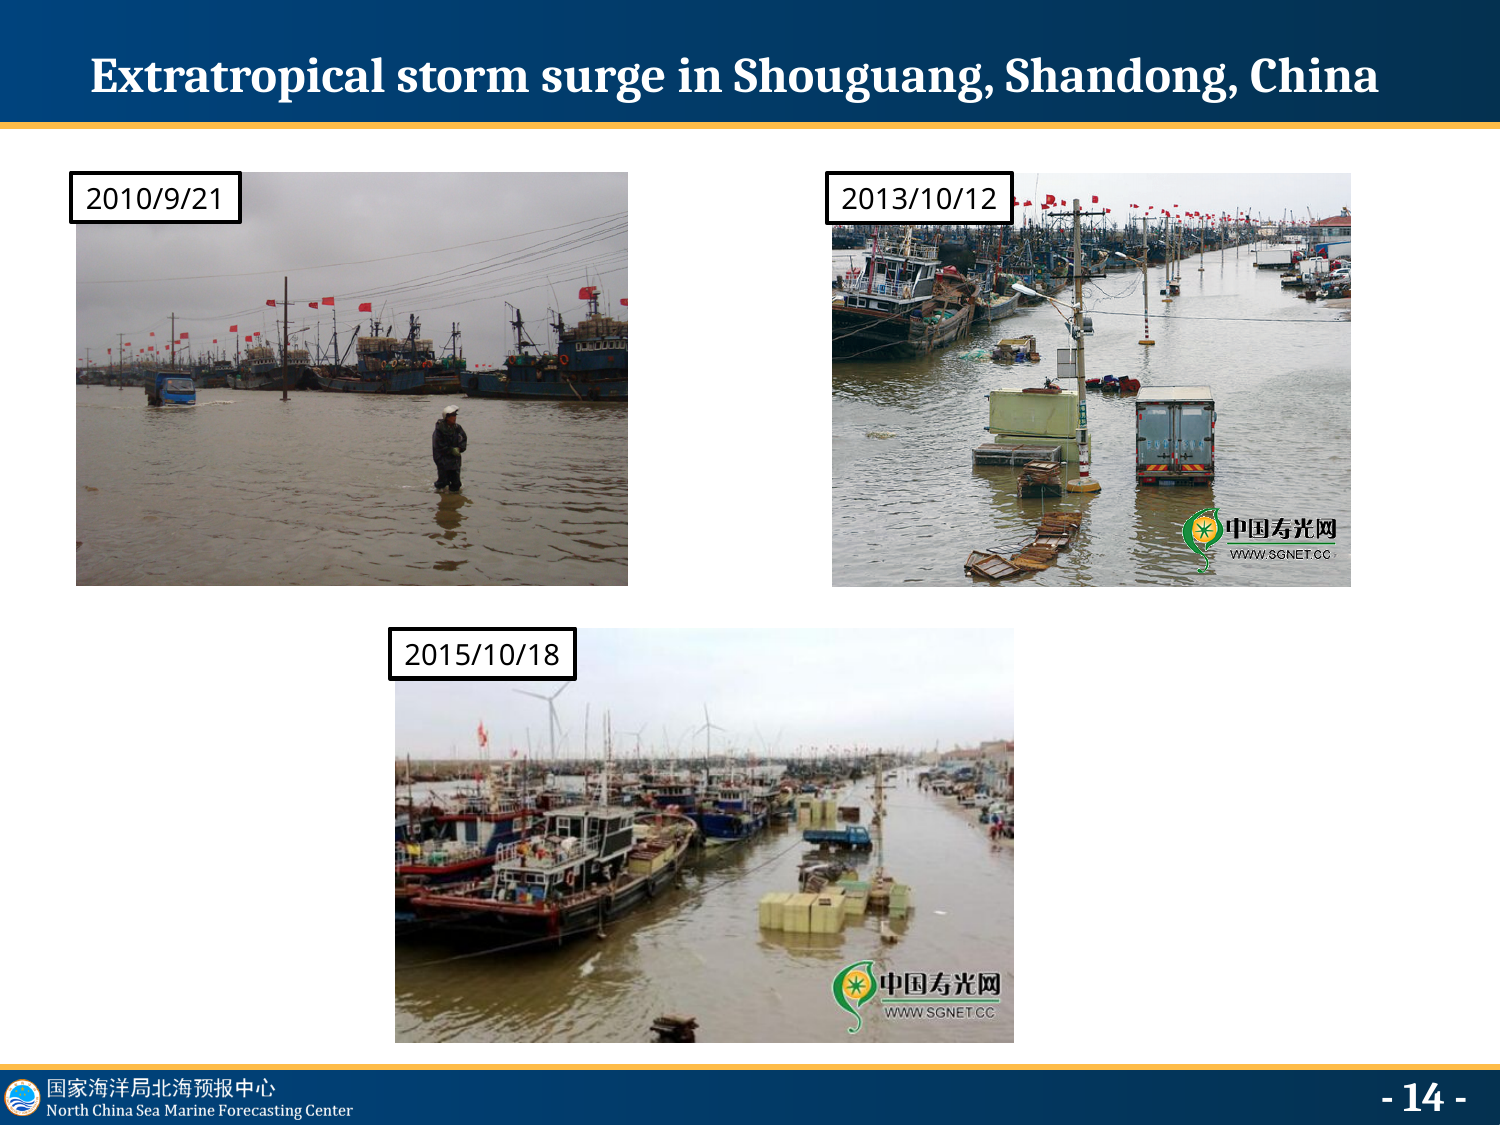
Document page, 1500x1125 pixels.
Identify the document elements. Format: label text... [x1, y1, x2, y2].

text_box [832, 173, 1351, 587]
title Extratropical storm surge in Shouguang, Shandong, China [75, 0, 1425, 149]
slide_number - 14 - [1132, 1064, 1483, 1125]
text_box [75, 172, 628, 587]
picture [4, 1066, 371, 1125]
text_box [395, 628, 1015, 1043]
